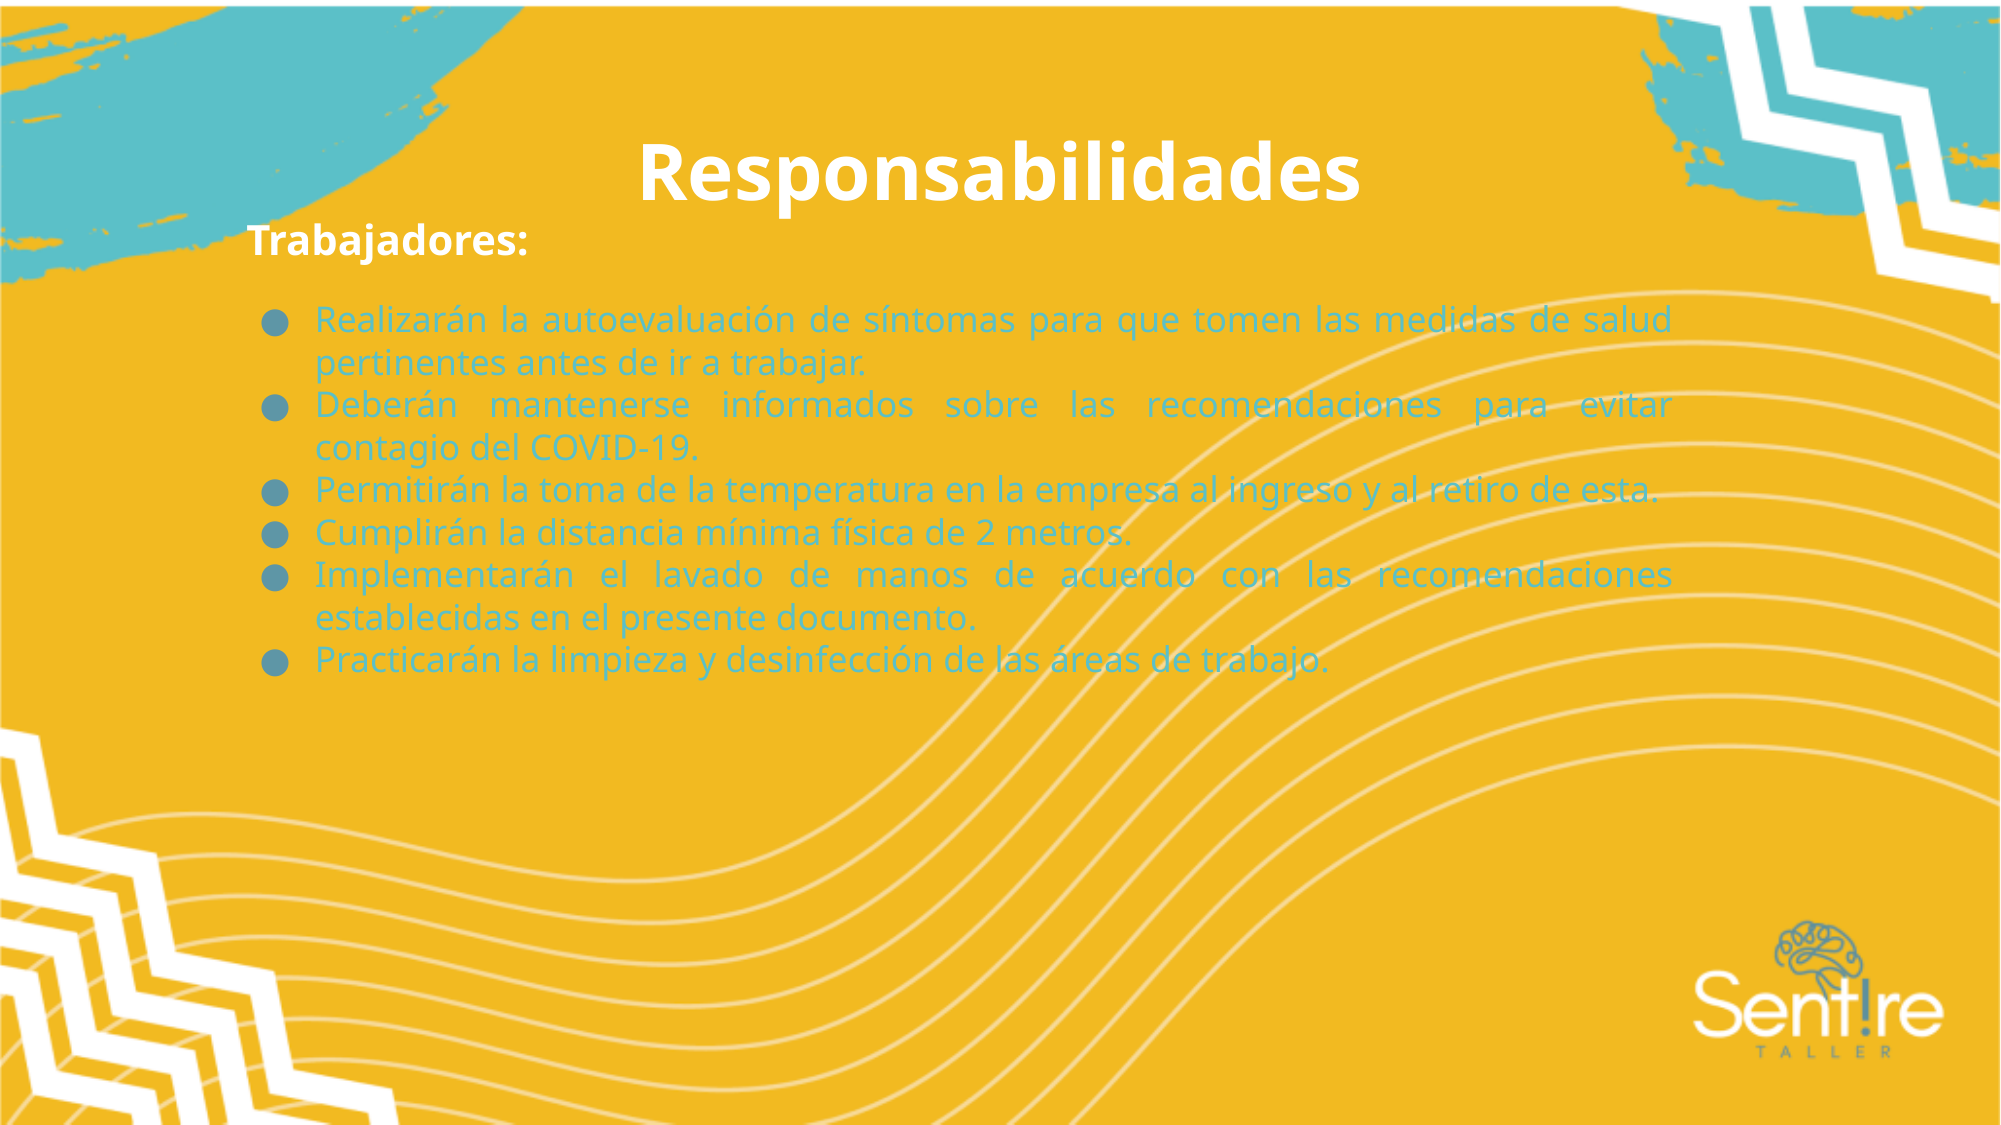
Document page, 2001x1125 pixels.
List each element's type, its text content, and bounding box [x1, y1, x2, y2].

picture [0, 0, 2001, 1125]
text_box Realizarán la autoevaluación de síntomas para que tomen las medidas de salud pertinentes antes de ir a trabajar. Deberán mantenerse informados sobre las recomendaciones para evitar contagio del COVID-19. Permitirán la toma de la temperatura en la empresa al ingreso y al retiro de esta. Cumplirán la distancia mínima física de 2 metros. Implementarán el lavado de manos de acuerdo con las recomendaciones establecidas en el presente documento. Practicarán la limpieza y desinfección de las áreas de trabajo. [224, 282, 1689, 695]
title Responsabilidades [295, 125, 1705, 269]
text_box Trabajadores: [231, 199, 570, 279]
